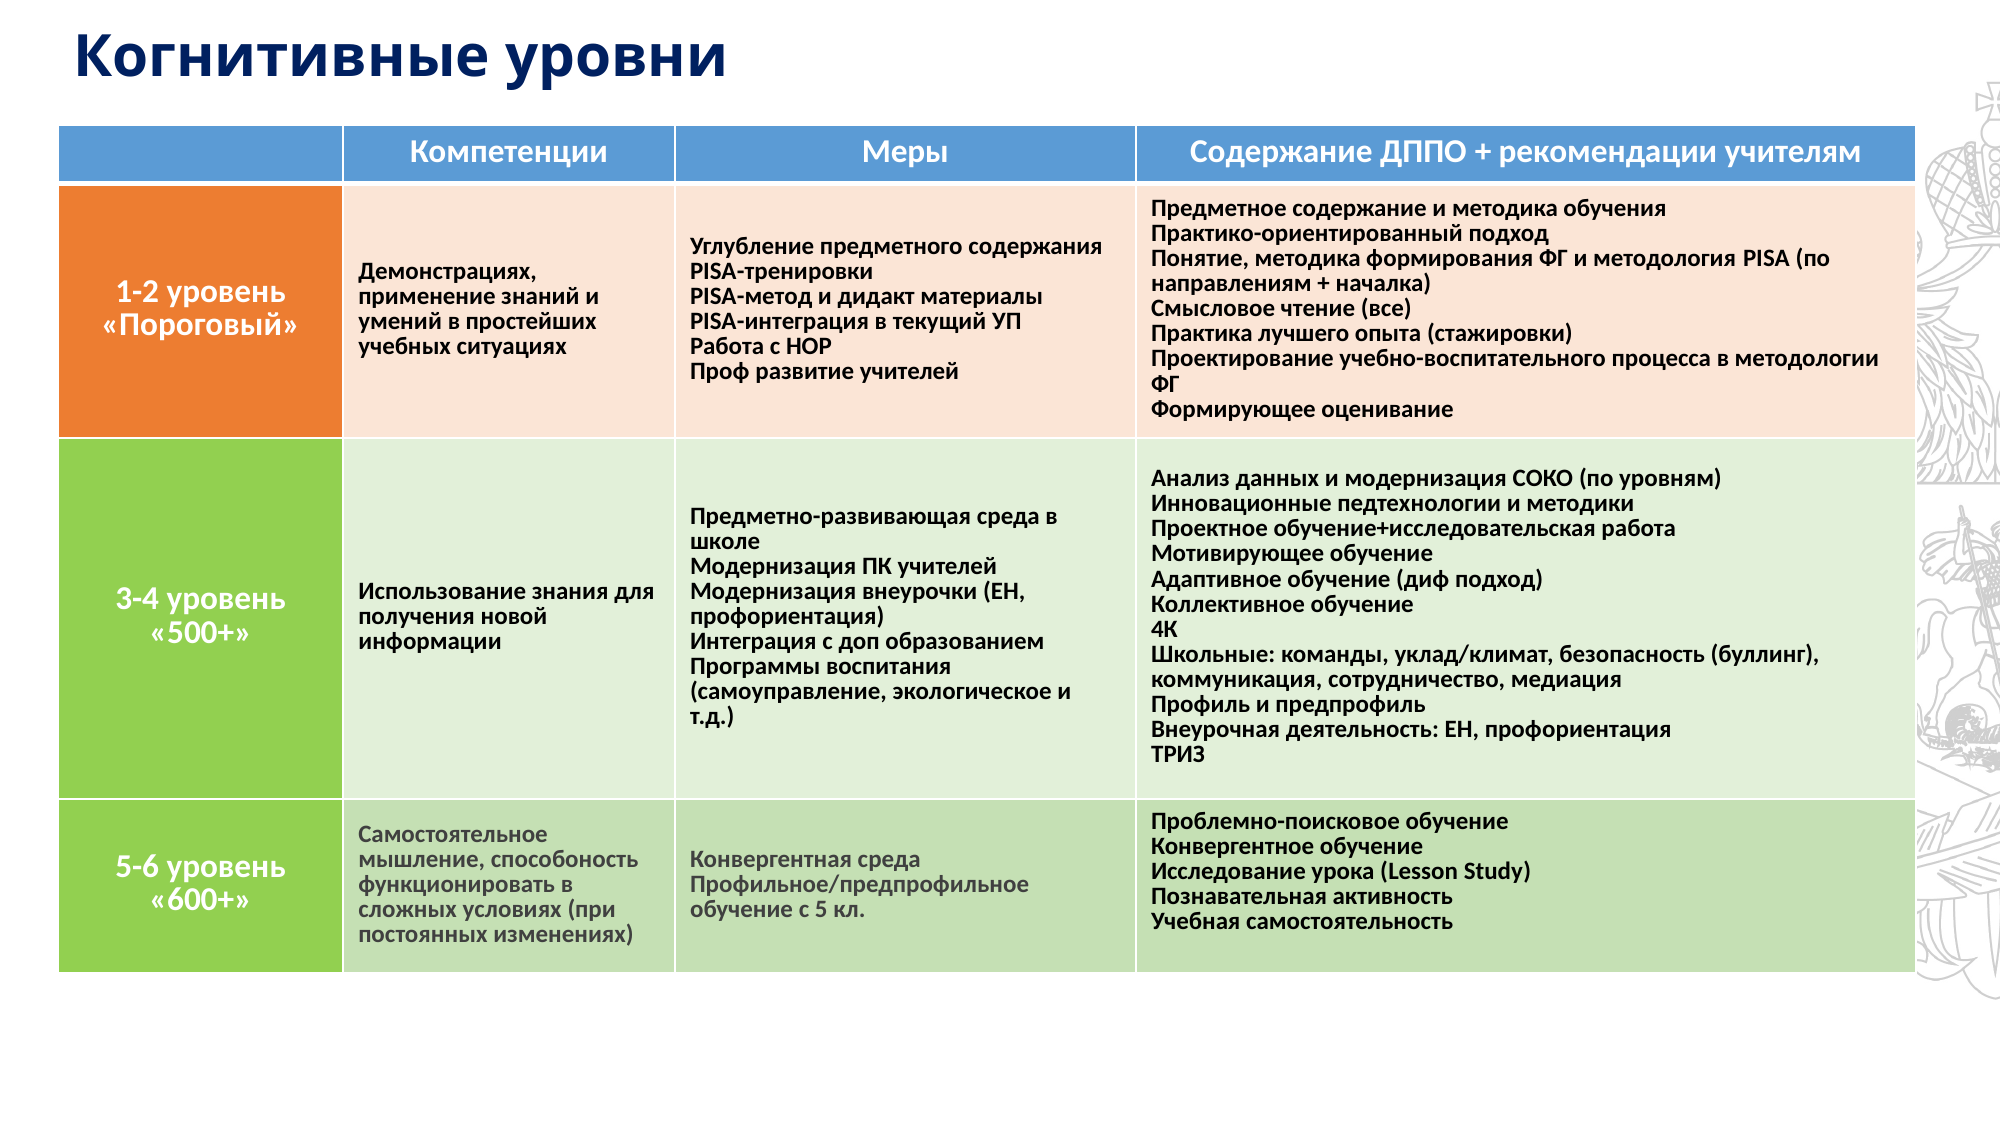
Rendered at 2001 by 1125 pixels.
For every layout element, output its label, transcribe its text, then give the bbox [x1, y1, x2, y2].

picture [0, 0, 2001, 1125]
table_header [59, 126, 342, 181]
title Когнитивные уровни [58, 17, 1574, 98]
table_cell 1-2 уровень «Пороговый» [59, 186, 342, 437]
table_header Компетенции [344, 126, 674, 181]
table_cell 5-6 уровень «600+» [59, 800, 342, 972]
table_cell Предметно-развивающая среда в школе Модернизация ПК учителей Модернизация внеурочки (ЕН, профориентация) Интеграция с доп образованием Программы воспитания (самоуправление, экологическое и т.д.) [676, 439, 1135, 798]
table_cell 3-4 уровень «500+» [59, 439, 342, 798]
table_cell Проблемно-поисковое обучение Конвергентное обучение Исследование урока (Lesson Study) Познавательная активность Учебная самостоятельность [1137, 800, 1915, 972]
table_cell Анализ данных и модернизация СОКО (по уровням) Инновационные педтехнологии и методики Проектное обучение+исследовательская работа Мотивирующее обучение Адаптивное обучение (диф подход) Коллективное обучение 4К Школьные: команды, уклад/климат, безопасность (буллинг), коммуникация, сотрудничество, медиация Профиль и предпрофиль Внеурочная деятельность: ЕН, профориентация ТРИЗ [1137, 439, 1915, 798]
table_cell Конвергентная среда Профильное/предпрофильное обучение с 5 кл. [676, 800, 1135, 972]
table_header Меры [676, 126, 1135, 181]
table_cell Предметное содержание и методика обучения Практико-ориентированный подход Понятие, методика формирования ФГ и методология PISA (по направлениям + началка) Смысловое чтение (все) Практика лучшего опыта (стажировки) Проектирование учебно-воспитательного процесса в методологии ФГ Формирующее оценивание [1137, 186, 1915, 437]
table_cell Демонстрациях, применение знаний и умений в простейших учебных ситуациях [344, 186, 674, 437]
table_cell Самостоятельное мышление, способоность функционировать в сложных условиях (при постоянных изменениях) [344, 800, 674, 972]
table_header Содержание ДППО + рекомендации учителям [1137, 126, 1915, 181]
table_cell Углубление предметного содержания PISA-тренировки PISA-метод и дидакт материалы PISA-интеграция в текущий УП Работа с НОР Проф развитие учителей [676, 186, 1135, 437]
table_cell Использование знания для получения новой информации [344, 439, 674, 798]
